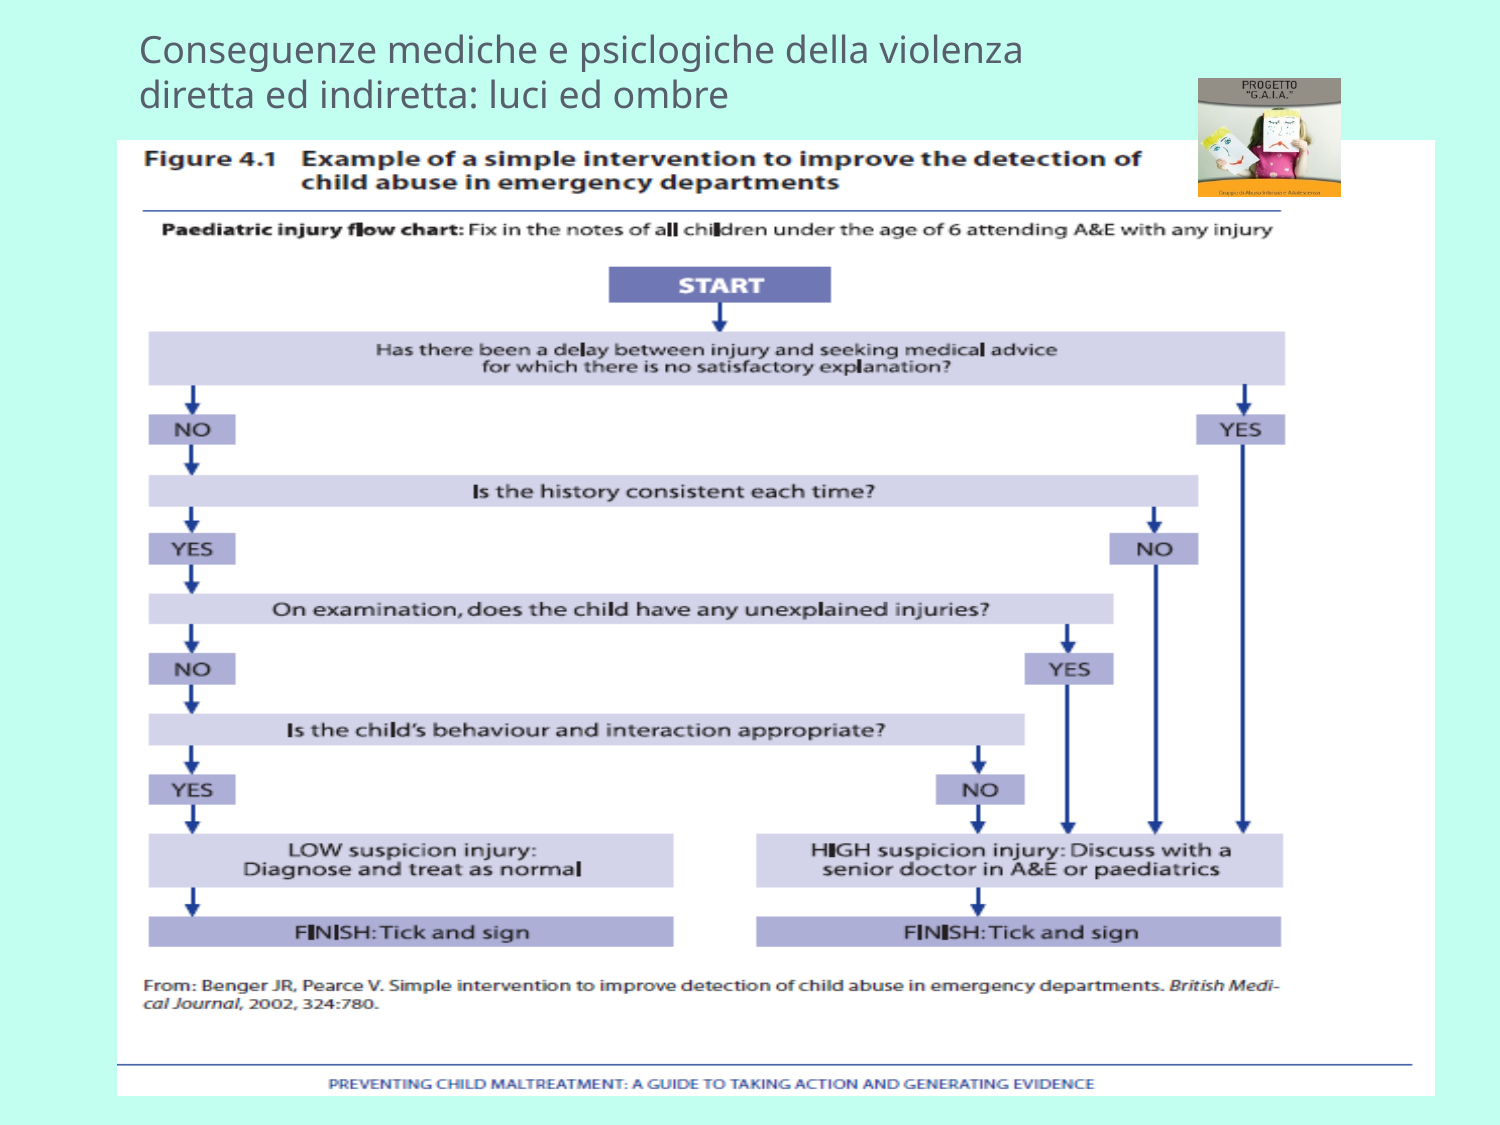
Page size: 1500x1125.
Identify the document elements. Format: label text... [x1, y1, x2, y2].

text_box Conseguenze mediche e psiclogiche della violenza diretta ed indiretta: luci ed ombre [123, 18, 1125, 124]
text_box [116, 140, 1435, 1096]
picture [1198, 77, 1341, 197]
text_box [70, 0, 1296, 244]
